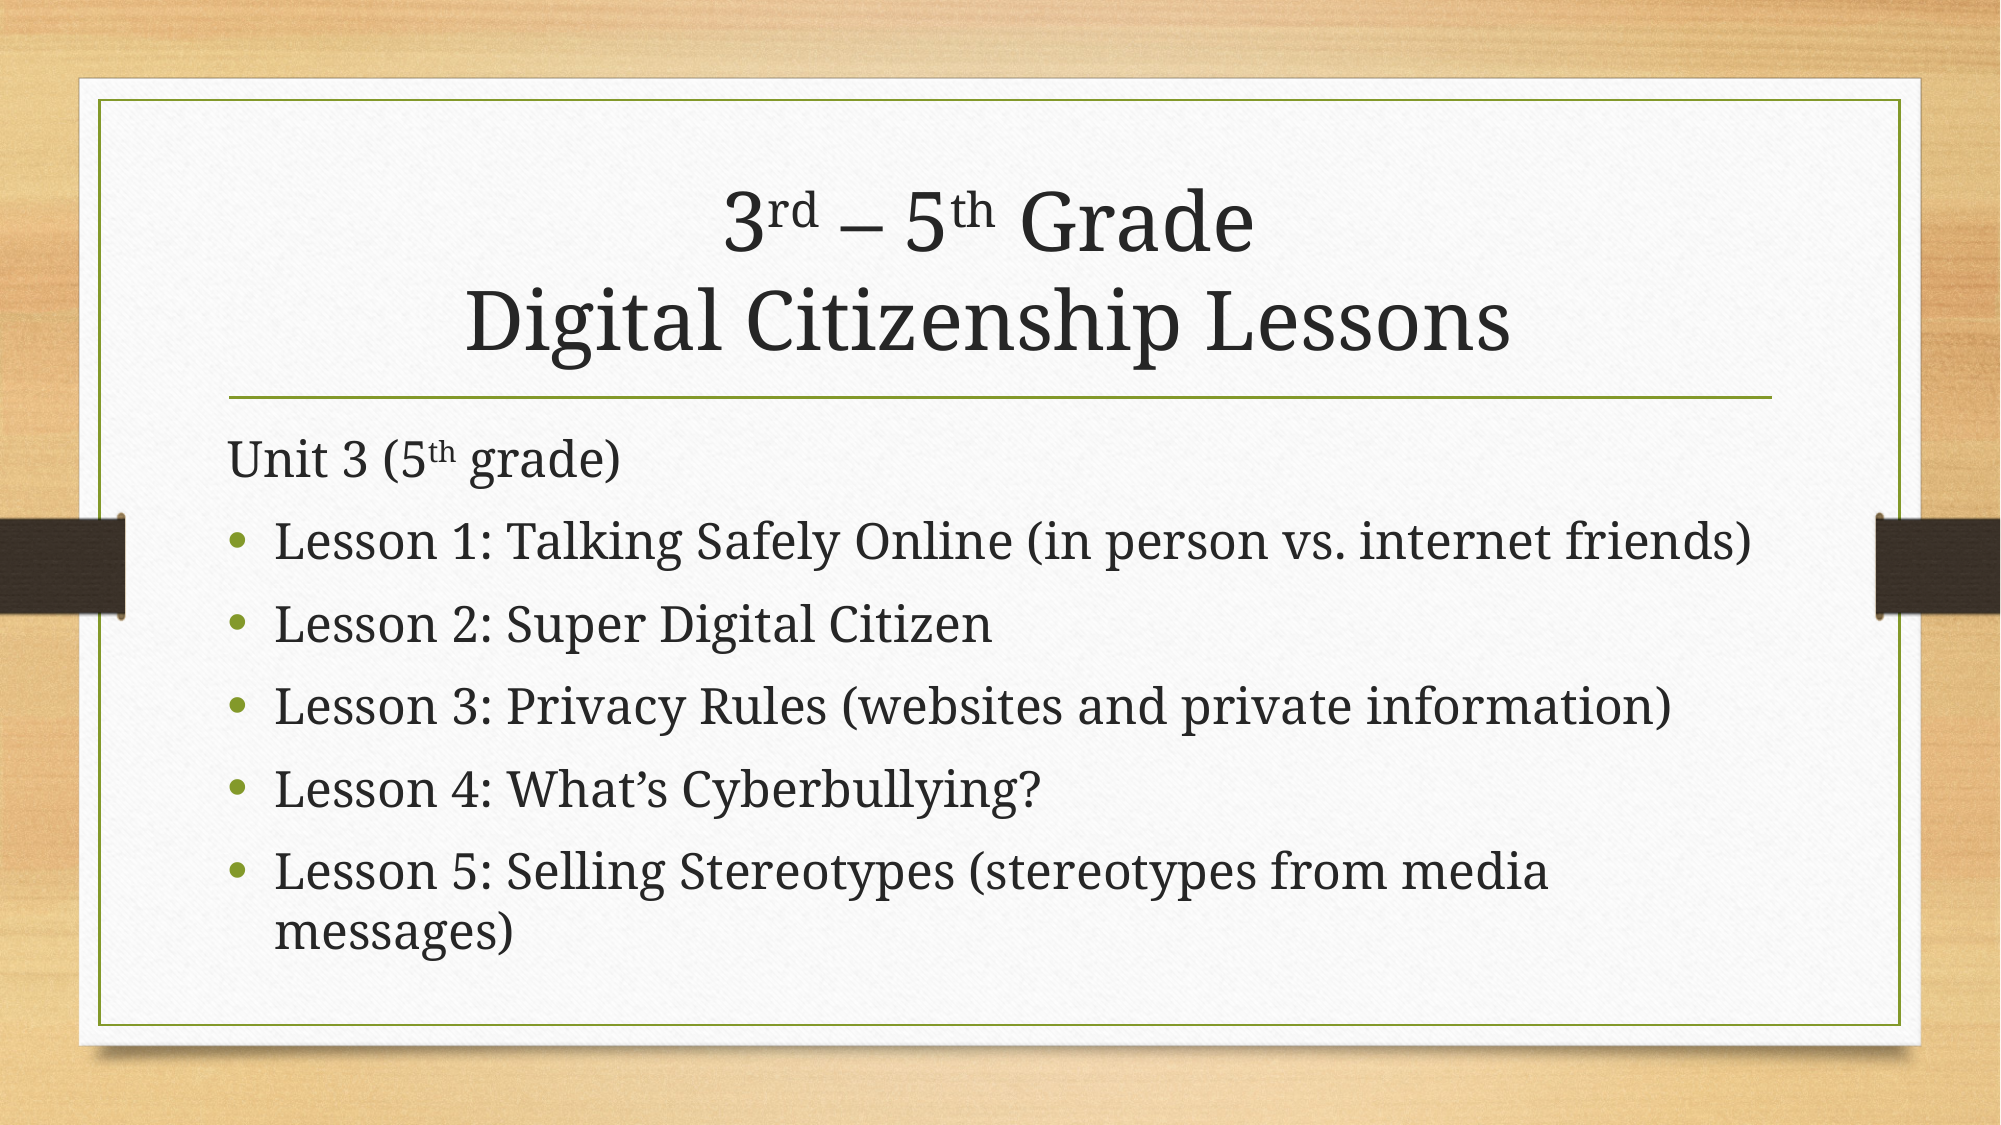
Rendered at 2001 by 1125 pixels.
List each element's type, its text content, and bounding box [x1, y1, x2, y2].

list Unit 3 (5th grade) Lesson 1: Talking Safely Online (in person vs. internet friends) Lesson 2: Super Digital Citizen Lesson 3: Privacy Rules (websites and private information) Lesson 4: What’s Cyberbullying? Lesson 5: Selling Stereotypes (stereotypes from media messages) [212, 419, 1788, 964]
title 3rd – 5th Grade Digital Citizenship Lessons [212, 161, 1788, 375]
picture [0, 0, 2001, 1125]
